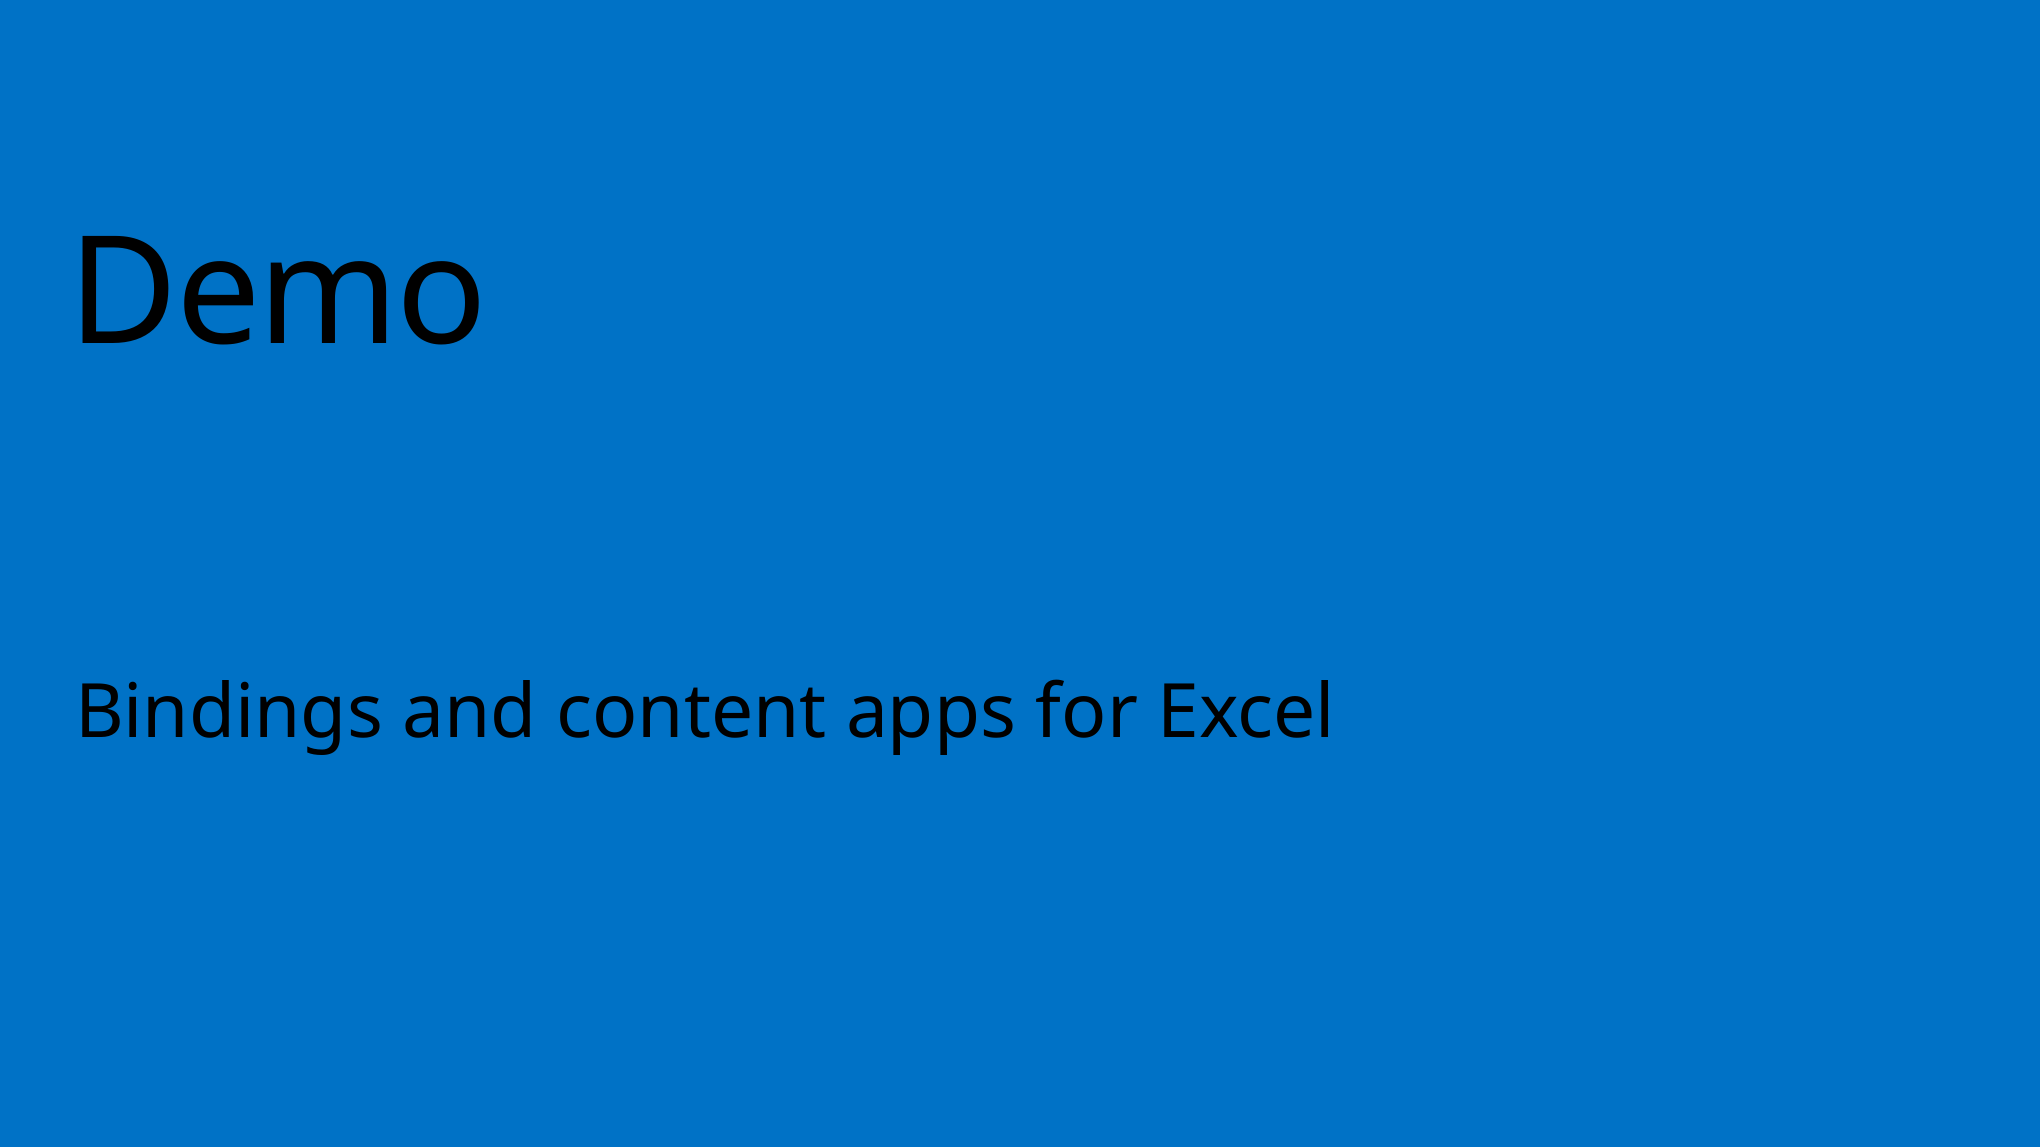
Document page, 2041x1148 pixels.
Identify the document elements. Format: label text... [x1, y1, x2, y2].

list Bindings and content apps for Excel [45, 648, 1696, 949]
title Demo [45, 198, 1695, 648]
